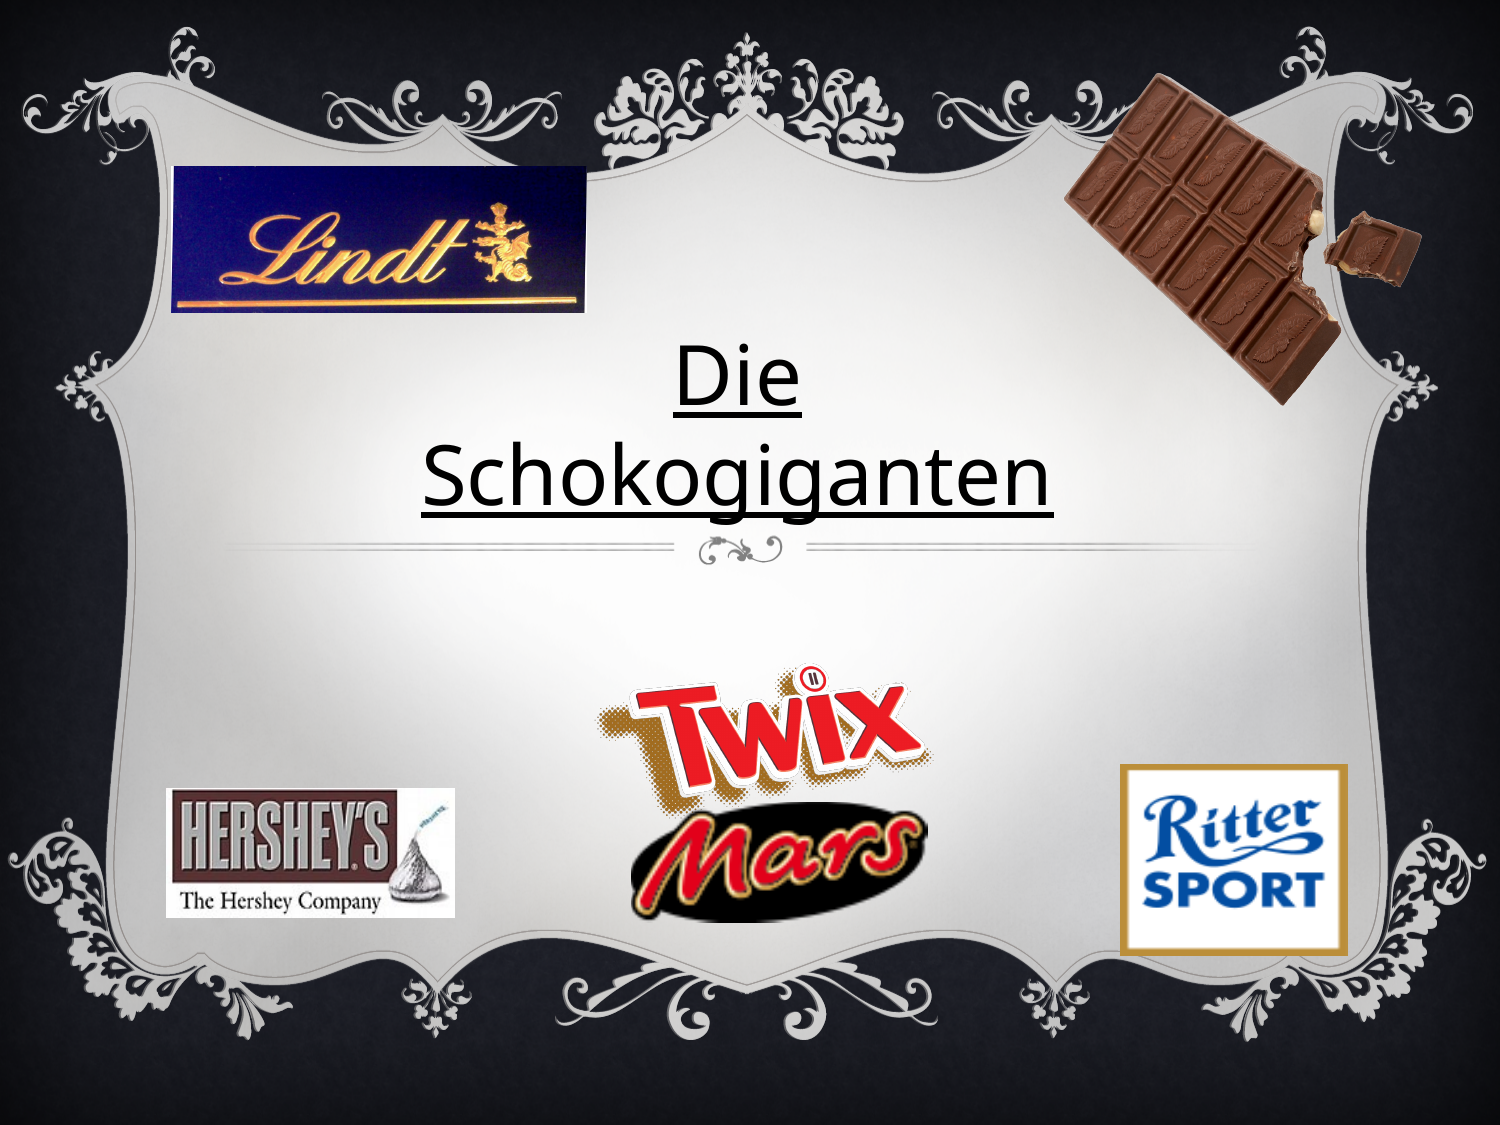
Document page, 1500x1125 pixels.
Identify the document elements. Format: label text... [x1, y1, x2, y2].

picture [0, 0, 1500, 1125]
text_box Die Schokogiganten [241, 314, 1234, 530]
